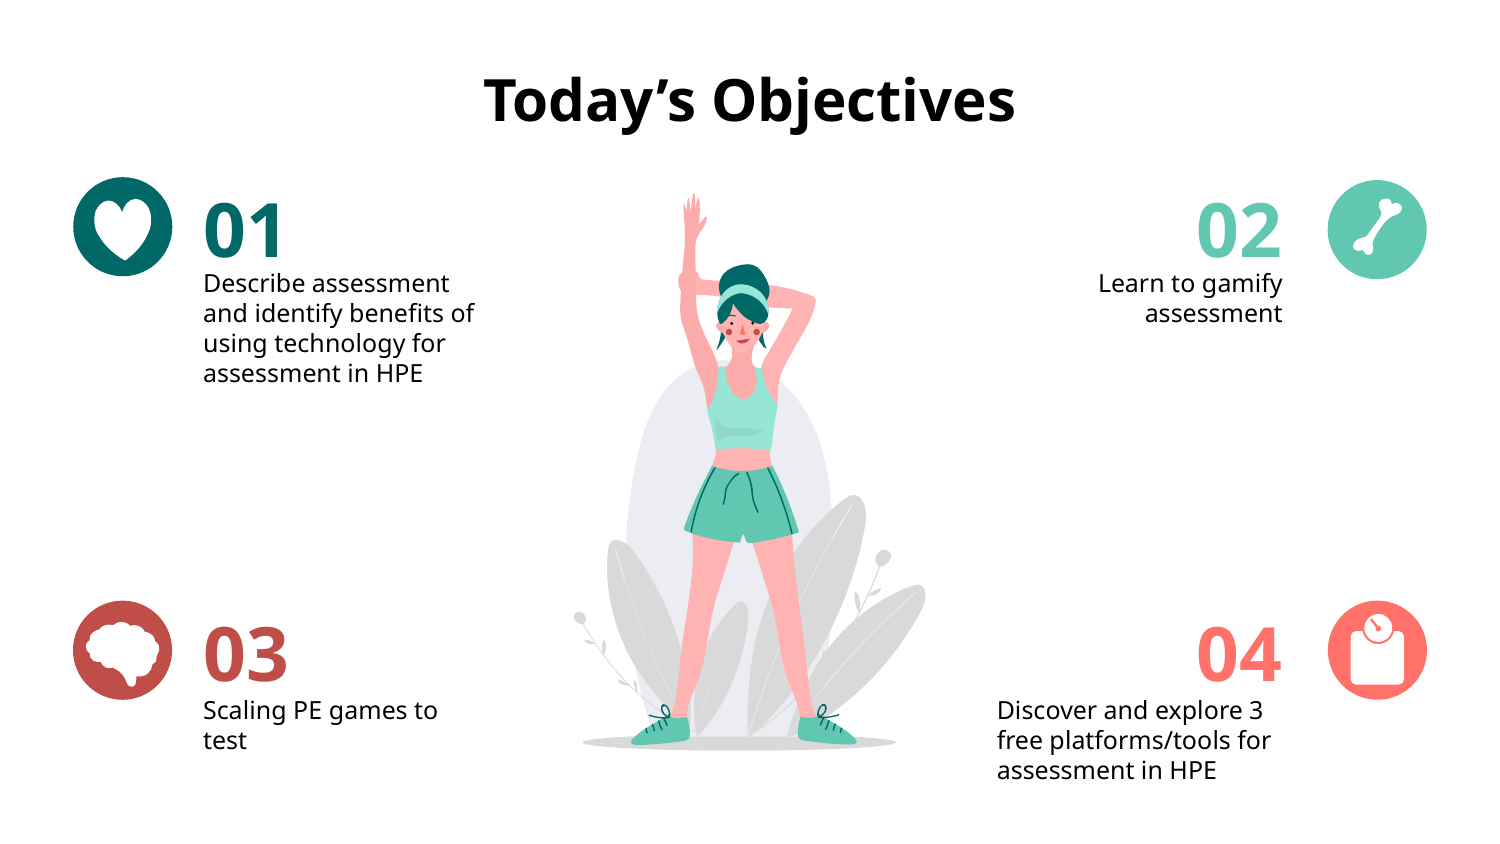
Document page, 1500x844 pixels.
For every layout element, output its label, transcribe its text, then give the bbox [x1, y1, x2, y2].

text_box Today’s Objectives [51, 48, 1449, 142]
text_box Discover and explore 3 free platforms/tools for assessment in HPE [981, 679, 1298, 774]
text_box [72, 176, 173, 277]
text_box 02 [1083, 154, 1298, 218]
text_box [573, 192, 927, 751]
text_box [72, 600, 173, 701]
text_box 03 [188, 578, 403, 641]
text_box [1327, 179, 1427, 280]
text_box Describe assessment and identify benefits of using technology for assessment in HPE [188, 252, 505, 371]
text_box Scaling PE games to test [188, 679, 505, 774]
text_box 04 [1083, 578, 1298, 641]
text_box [1327, 600, 1428, 701]
text_box Learn to gamify assessment [981, 252, 1298, 347]
text_box 01 [188, 154, 403, 218]
